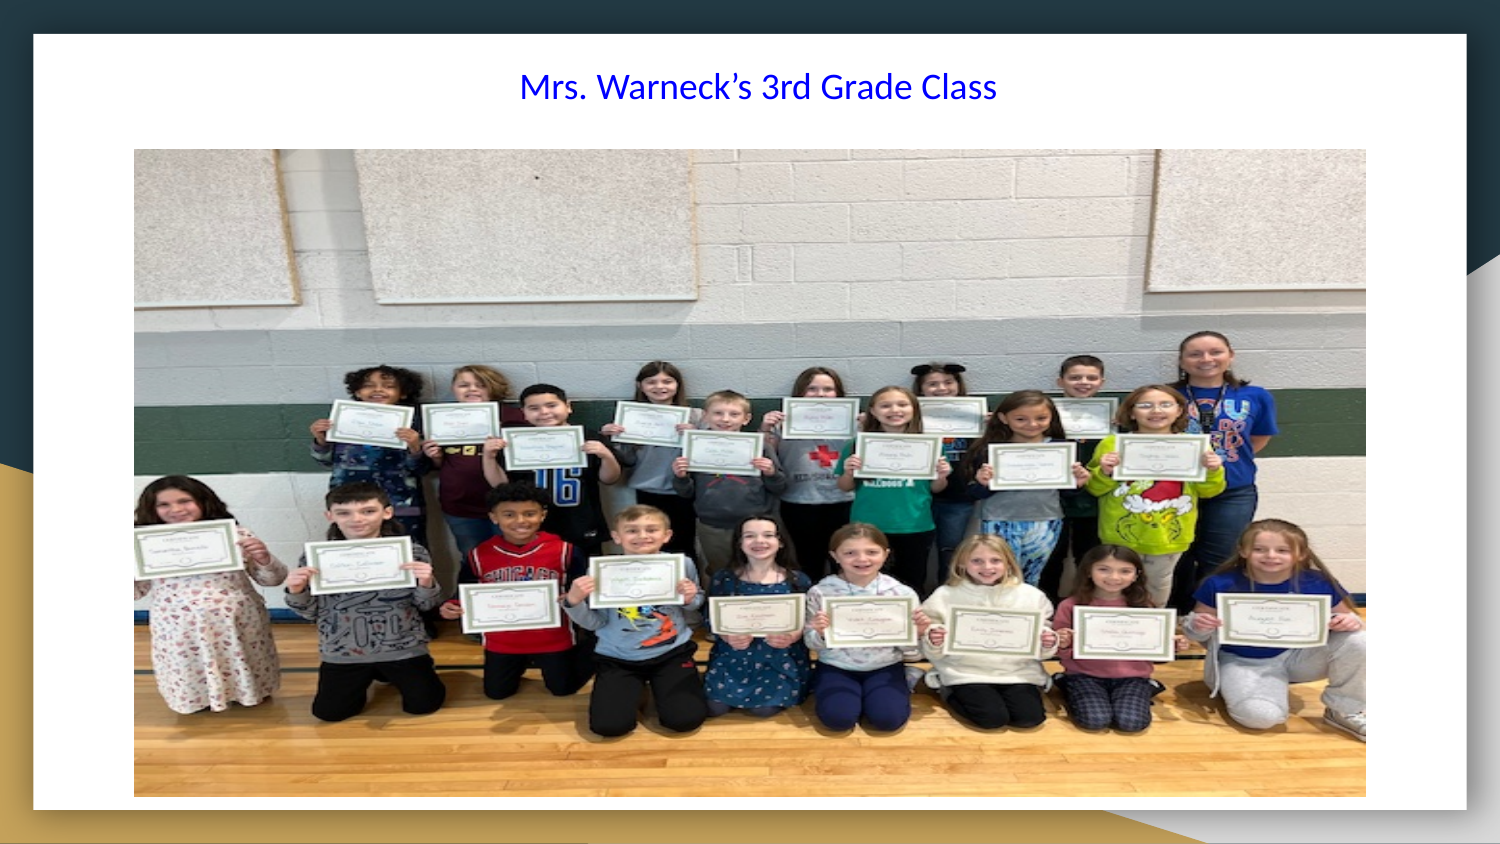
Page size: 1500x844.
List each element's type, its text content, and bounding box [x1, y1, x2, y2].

text_box Mrs. Warneck’s 3rd Grade Class [65, 46, 1452, 150]
picture [134, 149, 1366, 798]
